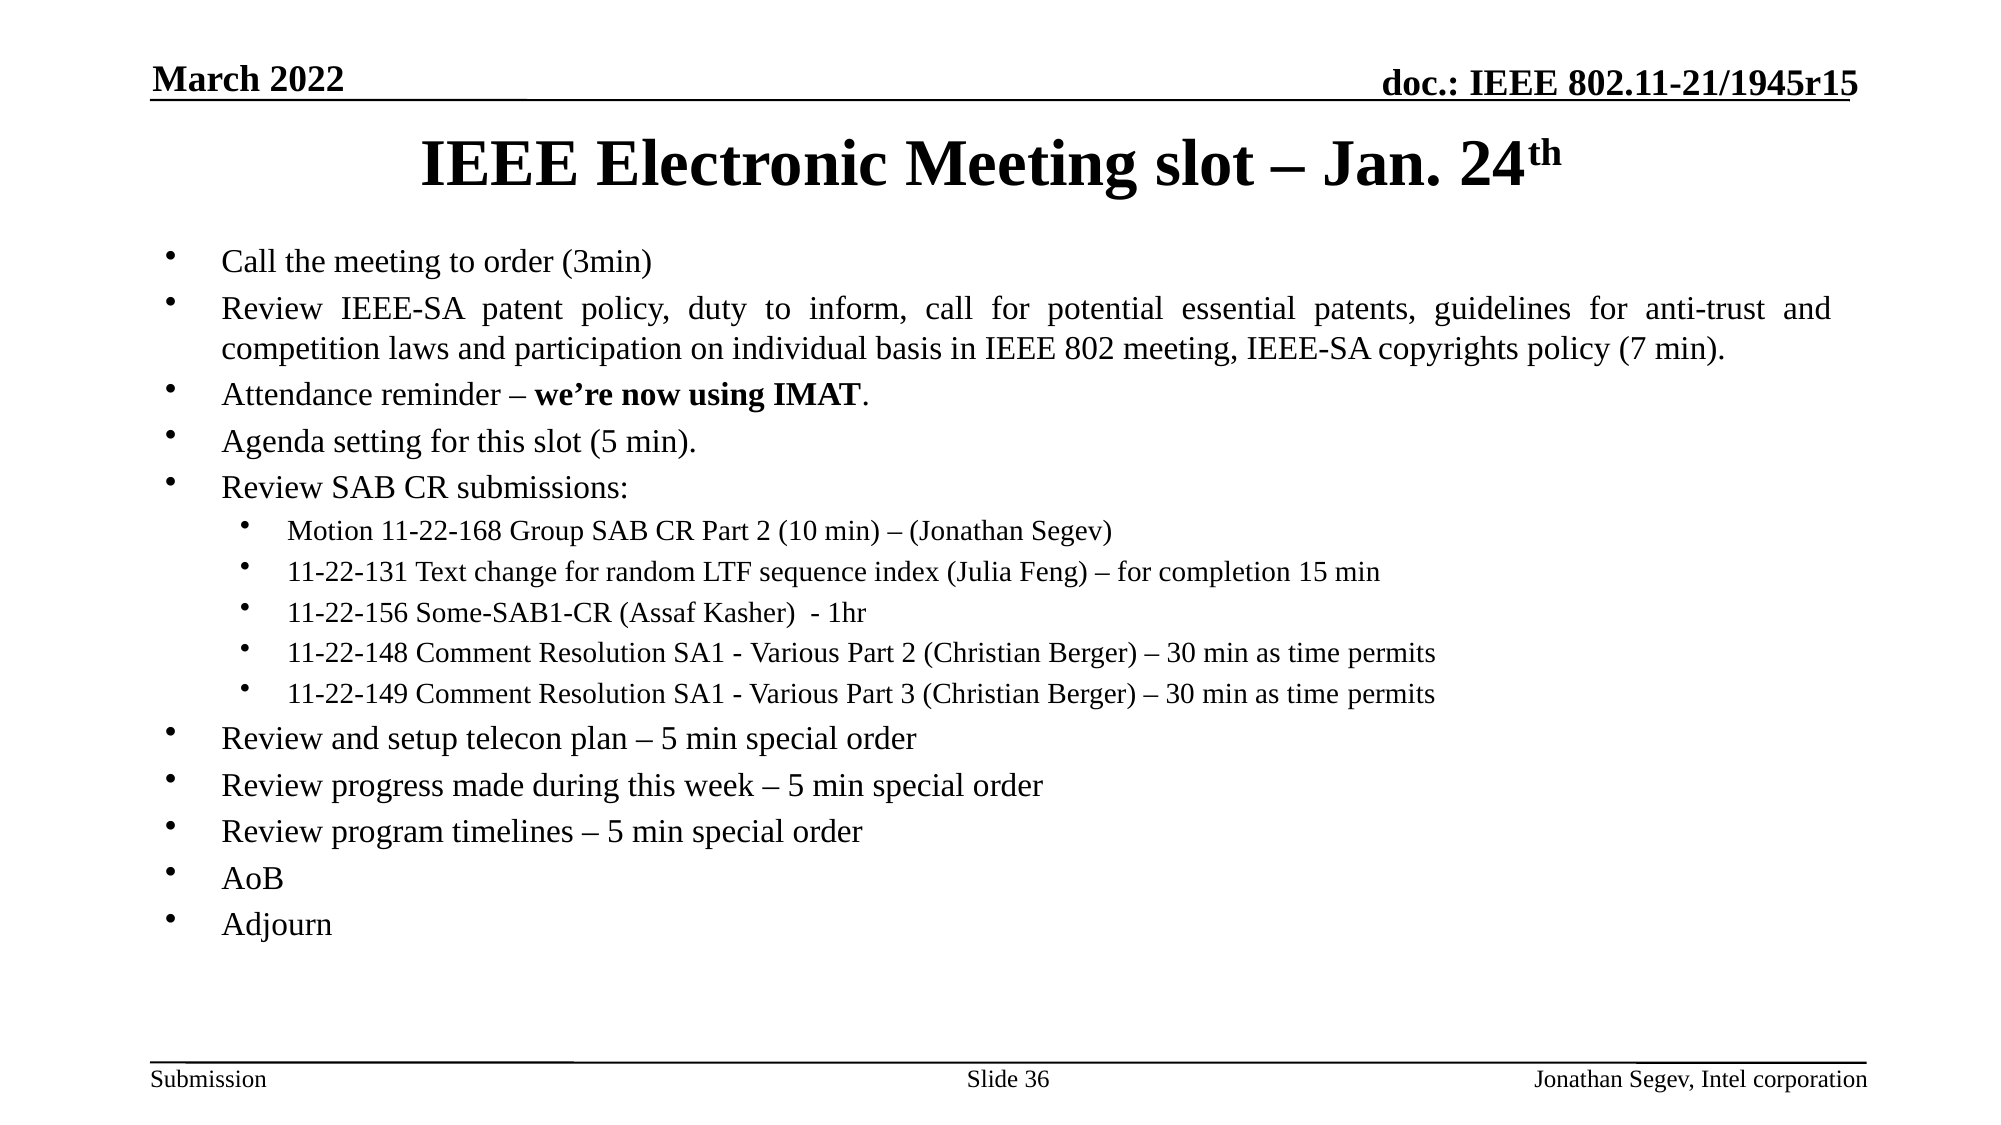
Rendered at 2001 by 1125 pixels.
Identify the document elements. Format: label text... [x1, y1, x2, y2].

slide_number Slide 36 [950, 1061, 1067, 1123]
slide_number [152, 54, 563, 100]
title IEEE Electronic Meeting slot – Jan. 24th [149, 112, 1850, 205]
footer Jonathan Segev, Intel corporation [1171, 1061, 1869, 1093]
list Call the meeting to order (3min) Review IEEE-SA patent policy, duty to inform, call for potential essential patents, guidelines for anti-trust and competition laws and participation on individual basis in IEEE 802 meeting, IEEE-SA copyrights policy (7 min). Attendance reminder – we’re now using IMAT. Agenda setting for this slot (5 min). Review SAB CR submissions: Motion 11-22-168 Group SAB CR Part 2 (10 min) – (Jonathan Segev) 11-22-131 Text change for random LTF sequence index (Julia Feng) – for completion 15 min 11-22-156 Some-SAB1-CR (Assaf Kasher) - 1hr 11-22-148 Comment Resolution SA1 - Various Part 2 (Christian Berger) – 30 min as time permits 11-22-149 Comment Resolution SA1 - Various Part 3 (Christian Berger) – 30 min as time permits Review and setup telecon plan – 5 min special order Review progress made during this week – 5 min special order Review program timelines – 5 min special order AoB Adjourn [149, 231, 1850, 1000]
